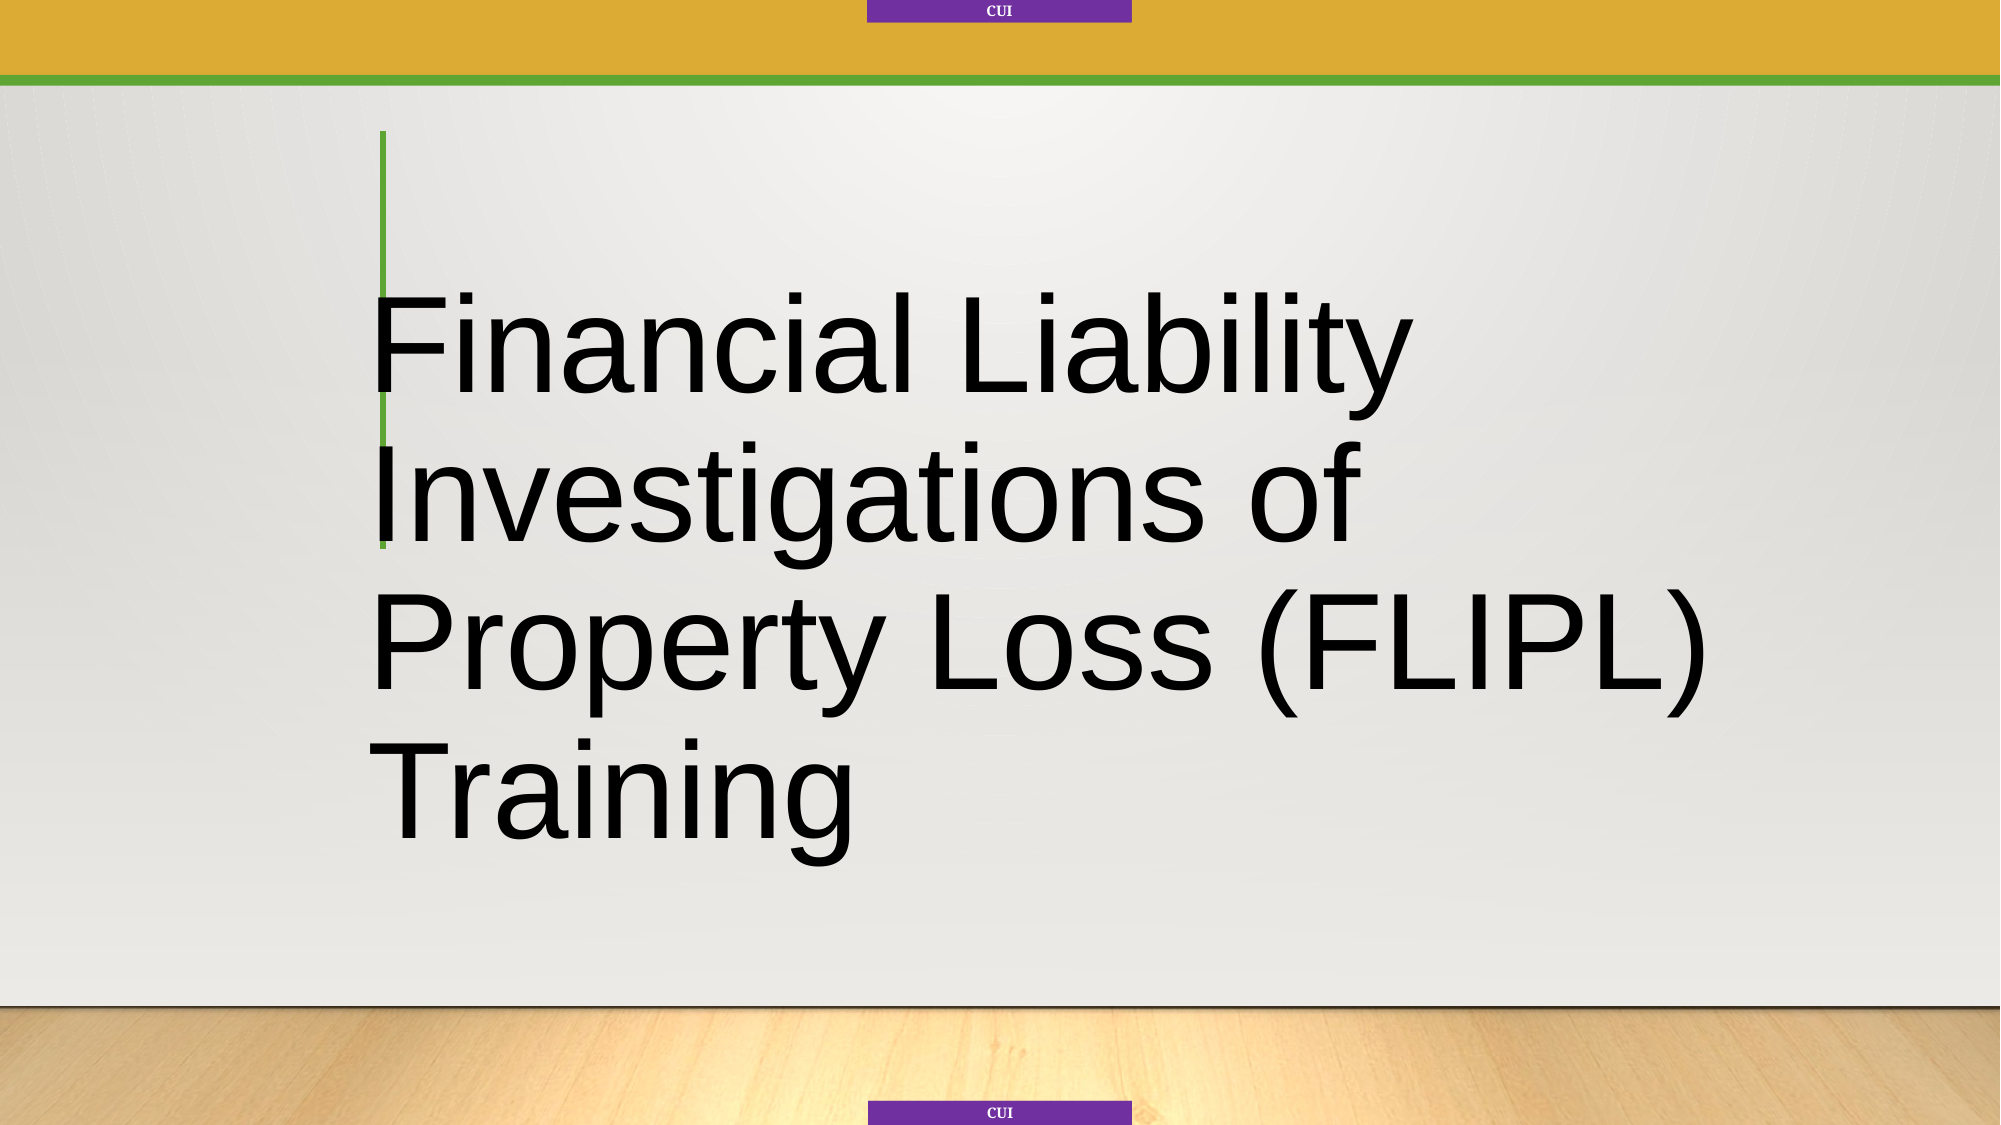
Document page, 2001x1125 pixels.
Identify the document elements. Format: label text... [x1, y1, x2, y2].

picture [0, 1006, 2000, 1125]
title Financial Liability Investigations of Property Loss (FLIPL) Training [352, 451, 1770, 868]
